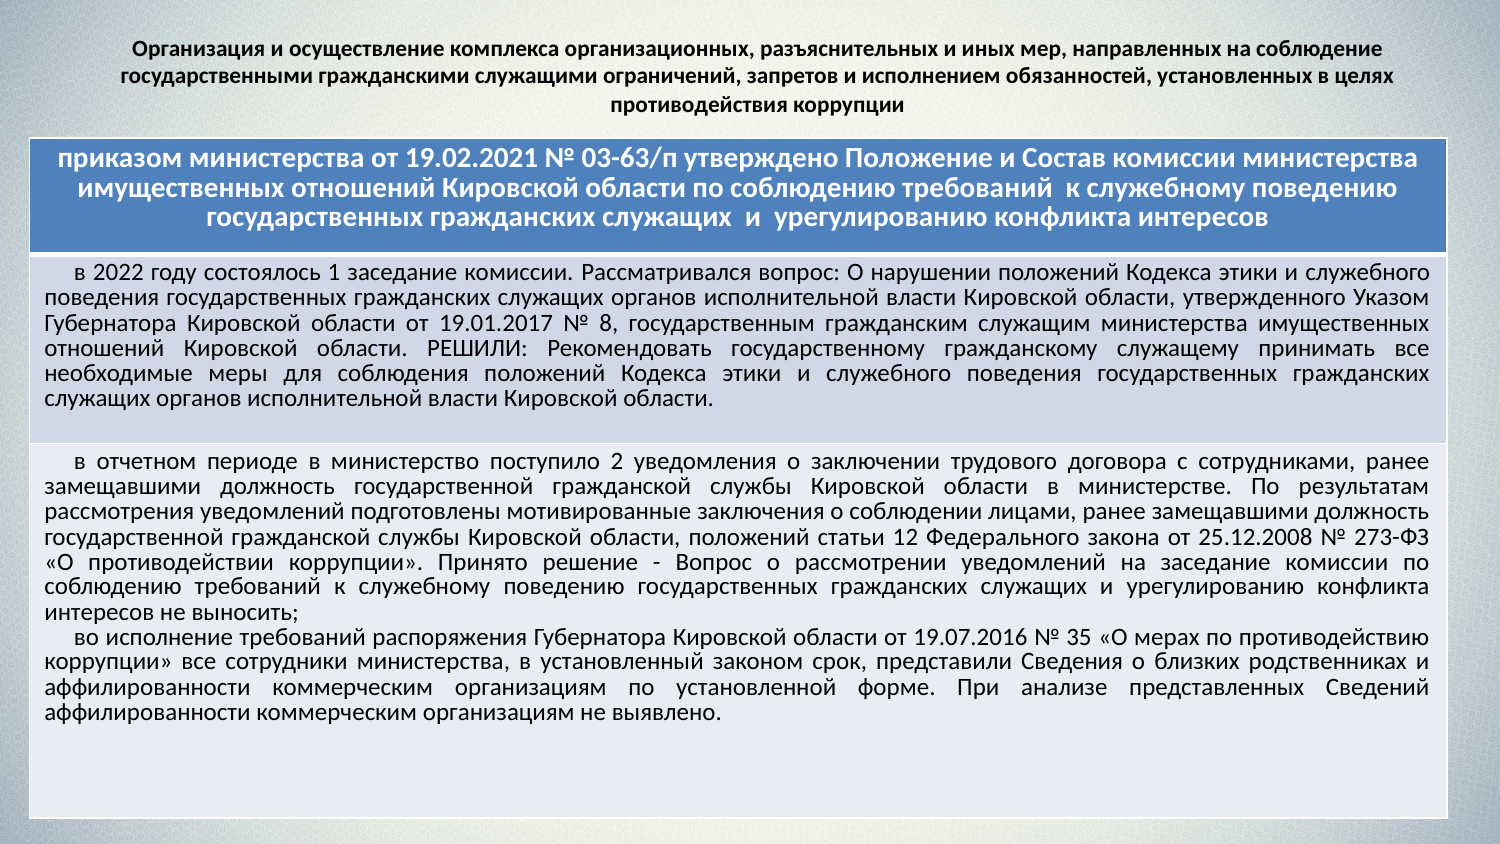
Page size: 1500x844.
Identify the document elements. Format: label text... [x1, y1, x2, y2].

text_box [97, 125, 836, 137]
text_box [974, 192, 1377, 197]
title Организация и осуществление комплекса организационных, разъяснительных и иных мер, направленных на соблюдение государственными гражданскими служащими ограничений, запретов и исполнением обязанностей, установленных в целях противодействия коррупции [82, 25, 1433, 125]
table_cell в отчетном периоде в министерство поступило 2 уведомления о заключении трудового договора с сотрудниками, ранее замещавшими должность государственной гражданской службы Кировской области в министерстве. По результатам рассмотрения уведомлений подготовлены мотивированные заключения о соблюдении лицами, ранее замещавшими должность государственной гражданской службы Кировской области, положений статьи 12 Федерального закона от 25.12.2008 № 273-ФЗ «О противодействии коррупции». Принято решение - Вопрос о рассмотрении уведомлений на заседание комиссии по соблюдению требований к служебному поведению государственных гражданских служащих и урегулированию конфликта интересов не выносить; во исполнение требований распоряжения Губернатора Кировской области от 19.07.2016 № 35 «О мерах по противодействию коррупции» все сотрудники министерства, в установленный законом срок, представили Сведения о близких родственниках и аффилированности коммерческим организациям по установленной форме. При анализе представленных Сведений аффилированности коммерческим организациям не выявлено. [30, 444, 1446, 817]
table_cell в 2022 году состоялось 1 заседание комиссии. Рассматривался вопрос: О нарушении положений Кодекса этики и служебного поведения государственных гражданских служащих органов исполнительной власти Кировской области, утвержденного Указом Губернатора Кировской области от 19.01.2017 № 8, государственным гражданским служащим министерства имущественных отношений Кировской области. РЕШИЛИ: Рекомендовать государственному гражданскому служащему принимать все необходимые меры для соблюдения положений Кодекса этики и служебного поведения государственных гражданских служащих органов исполнительной власти Кировской области. [30, 257, 1446, 443]
table_header приказом министерства от 19.02.2021 № 03-63/п утверждено Положение и Состав комиссии министерства имущественных отношений Кировской области по соблюдению требований к служебному поведению государственных гражданских служащих и урегулированию конфликта интересов [30, 139, 1446, 252]
